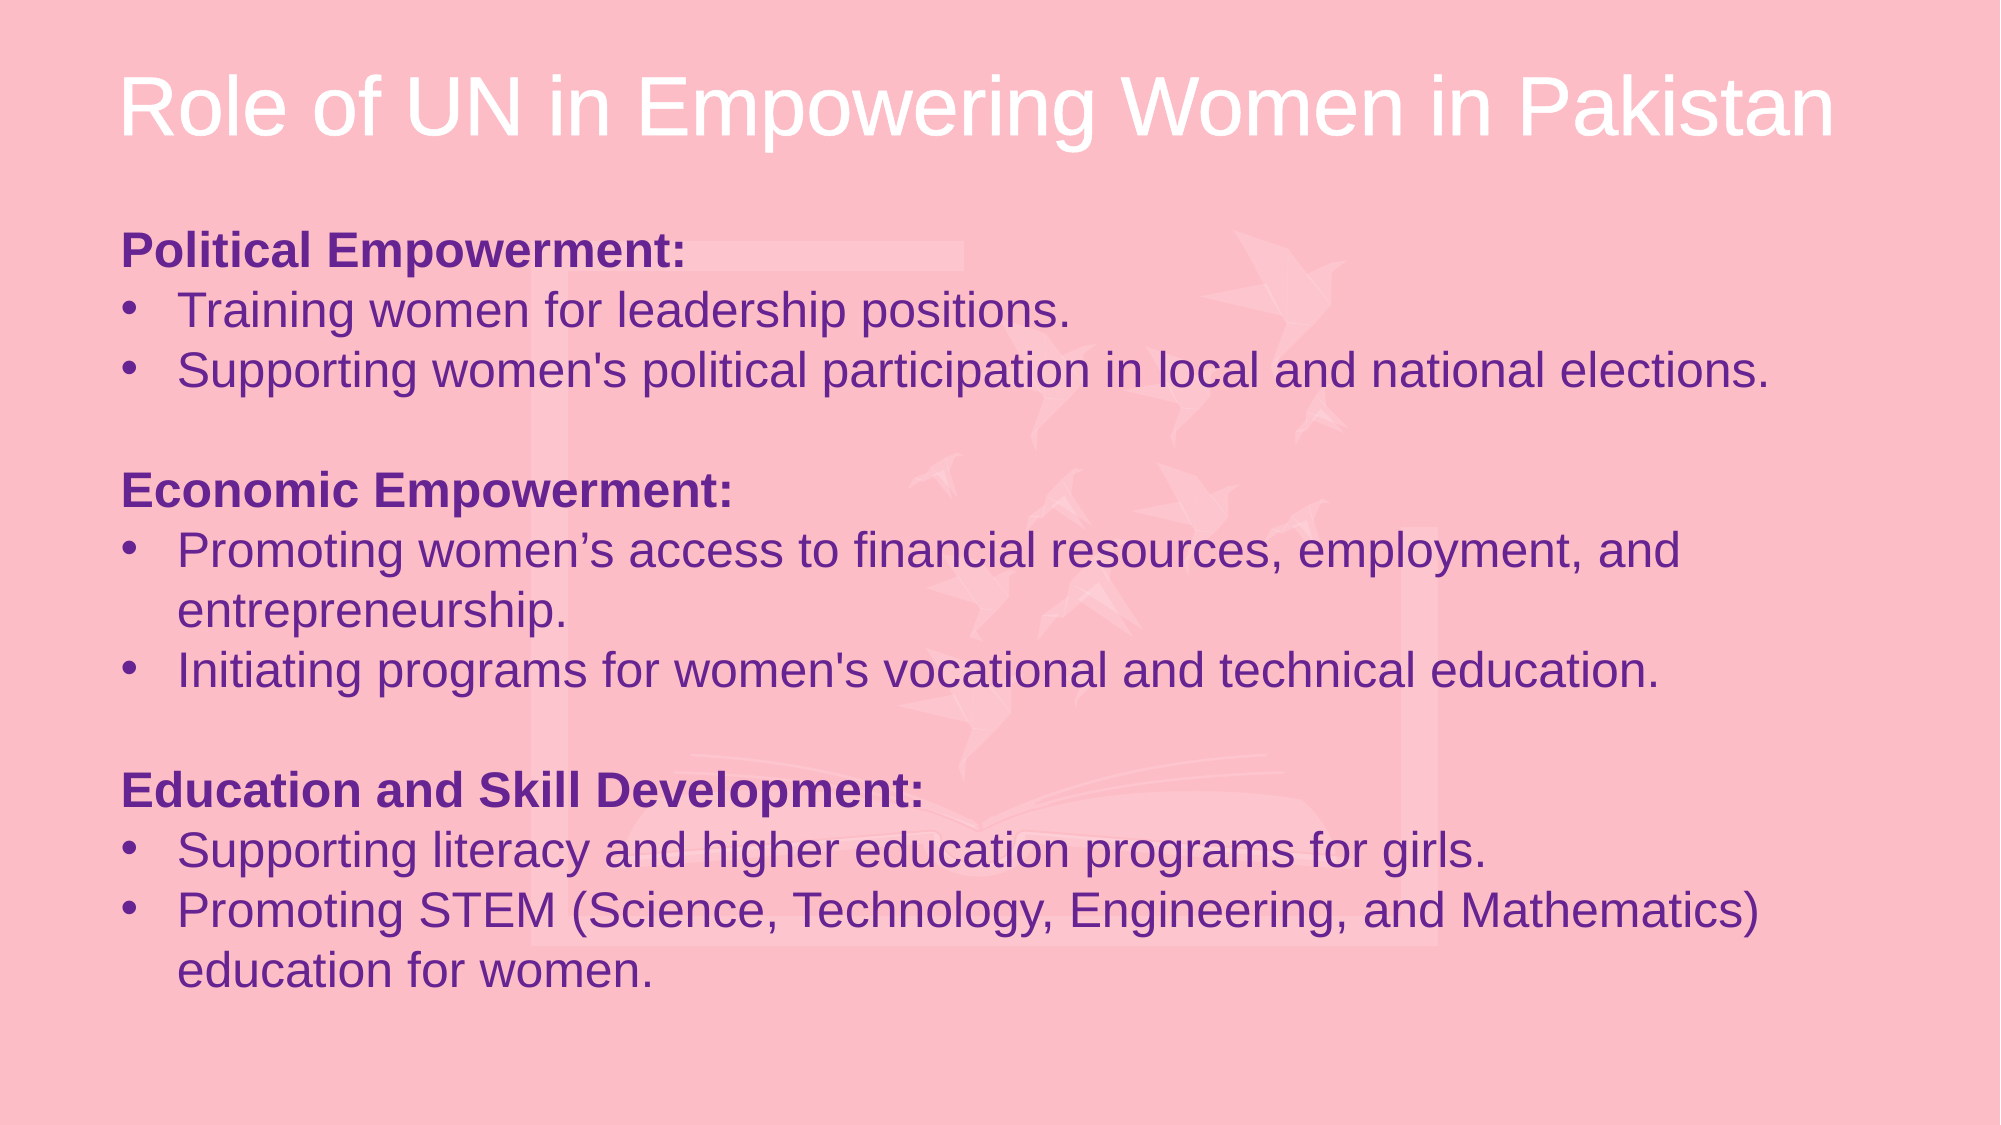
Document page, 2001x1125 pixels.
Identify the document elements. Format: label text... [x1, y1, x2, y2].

text_box Political Empowerment: Training women for leadership positions. Supporting women's political participation in local and national elections. Economic Empowerment: Promoting women’s access to financial resources, employment, and entrepreneurship. Initiating programs for women's vocational and technical education. Education and Skill Development: Supporting literacy and higher education programs for girls. Promoting STEM (Science, Technology, Engineering, and Mathematics) education for women. [105, 210, 1884, 1065]
list Role of UN in Empowering Women in Pakistan [27, 48, 1927, 168]
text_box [529, 239, 1440, 947]
